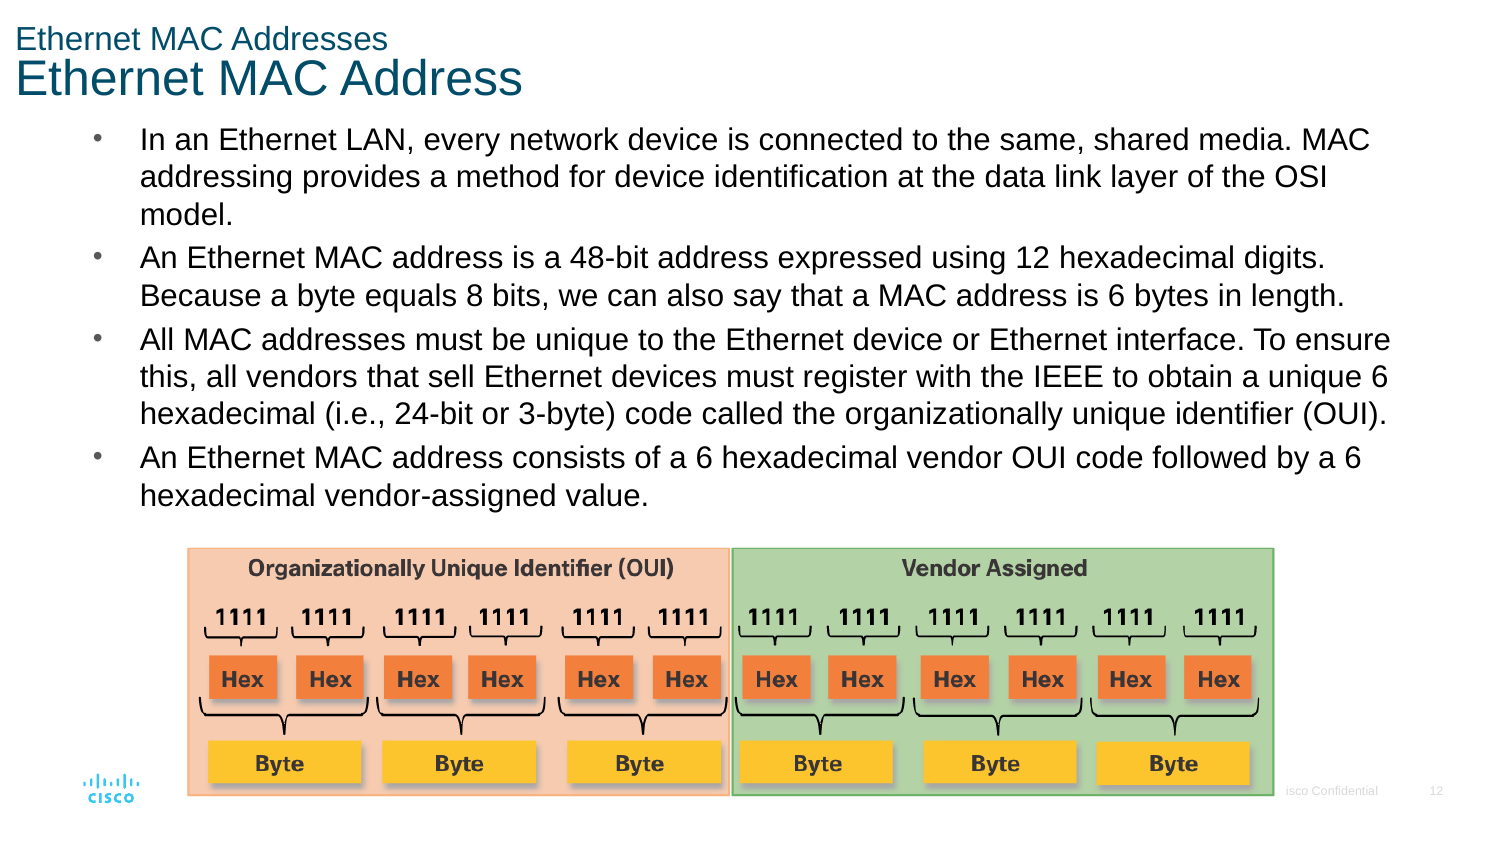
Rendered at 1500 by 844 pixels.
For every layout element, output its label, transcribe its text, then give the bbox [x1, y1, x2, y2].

picture [176, 539, 1286, 809]
list In an Ethernet LAN, every network device is connected to the same, shared media. MAC addressing provides a method for device identification at the data link layer of the OSI model. An Ethernet MAC address is a 48-bit address expressed using 12 hexadecimal digits. Because a byte equals 8 bits, we can also say that a MAC address is 6 bytes in length. All MAC addresses must be unique to the Ethernet device or Ethernet interface. To ensure this, all vendors that sell Ethernet devices must register with the IEEE to obtain a unique 6 hexadecimal (i.e., 24-bit or 3-byte) code called the organizationally unique identifier (OUI). An Ethernet MAC address consists of a 6 hexadecimal vendor OUI code followed by a 6 hexadecimal vendor-assigned value. [77, 111, 1437, 515]
title Ethernet MAC Addresses Ethernet MAC Address [0, 5, 1369, 126]
